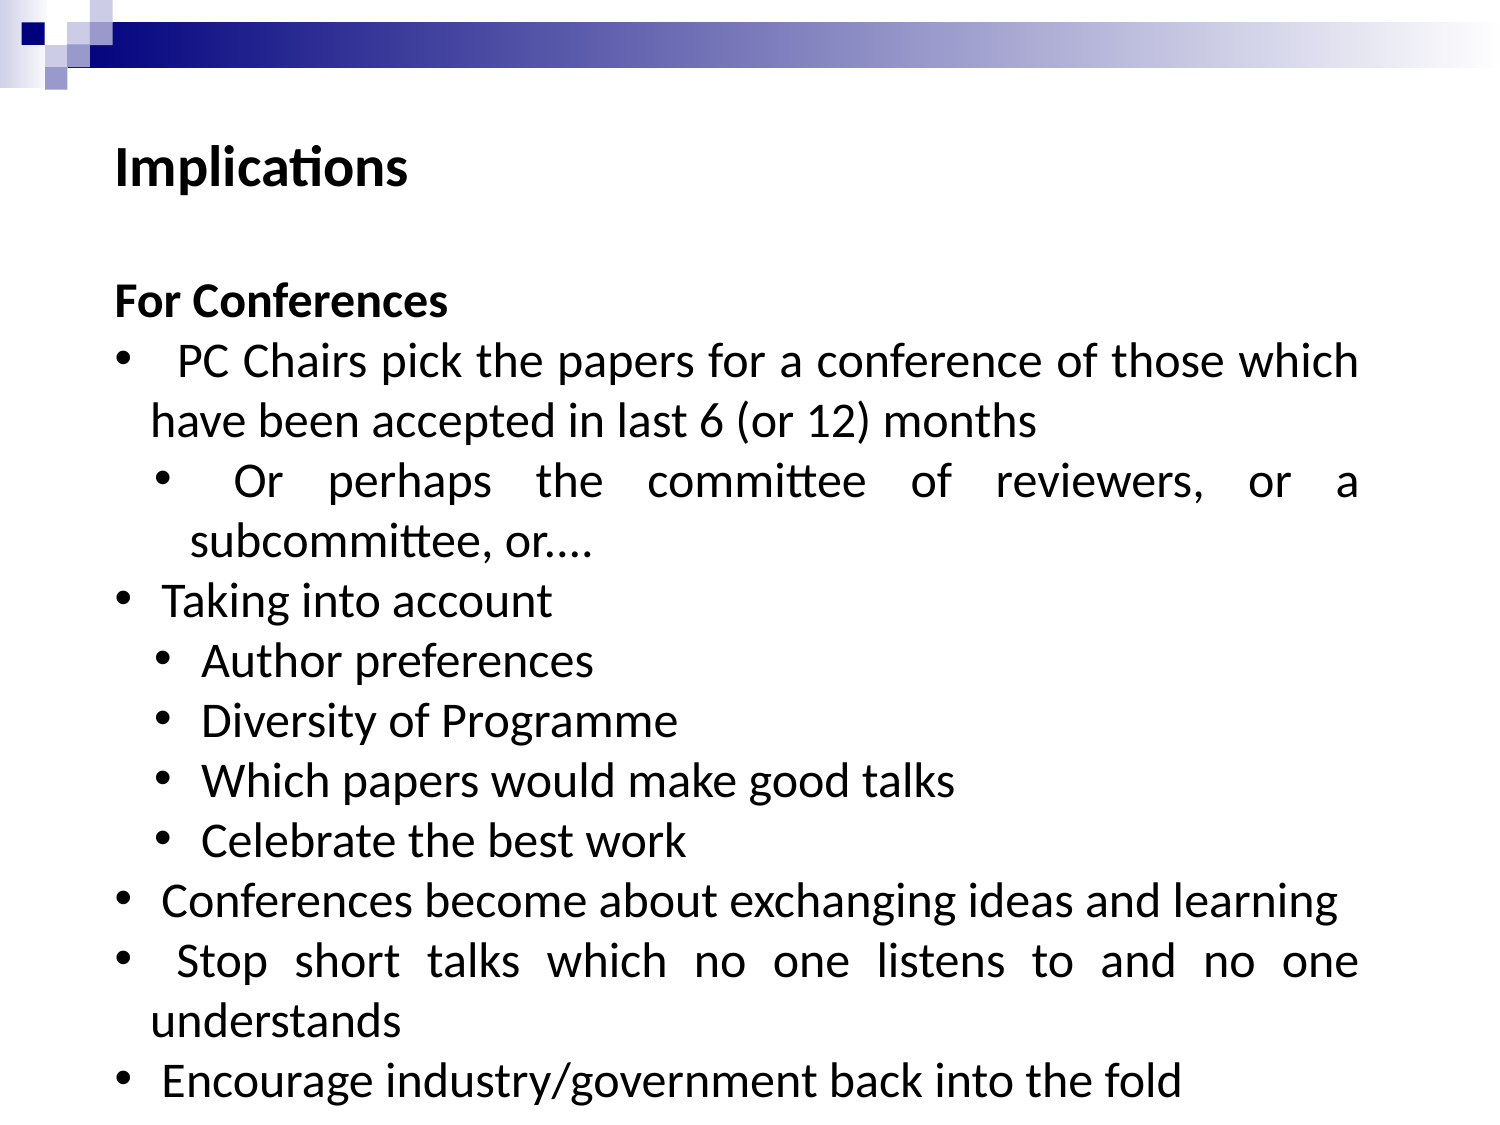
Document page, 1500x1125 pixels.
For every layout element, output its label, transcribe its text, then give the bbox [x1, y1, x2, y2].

text_box Implications For Conferences PC Chairs pick the papers for a conference of those which have been accepted in last 6 (or 12) months Or perhaps the committee of reviewers, or a subcommittee, or.... Taking into account Author preferences Diversity of Programme Which papers would make good talks Celebrate the best work Conferences become about exchanging ideas and learning Stop short talks which no one listens to and no one understands Encourage industry/government back into the fold [99, 120, 1375, 1115]
